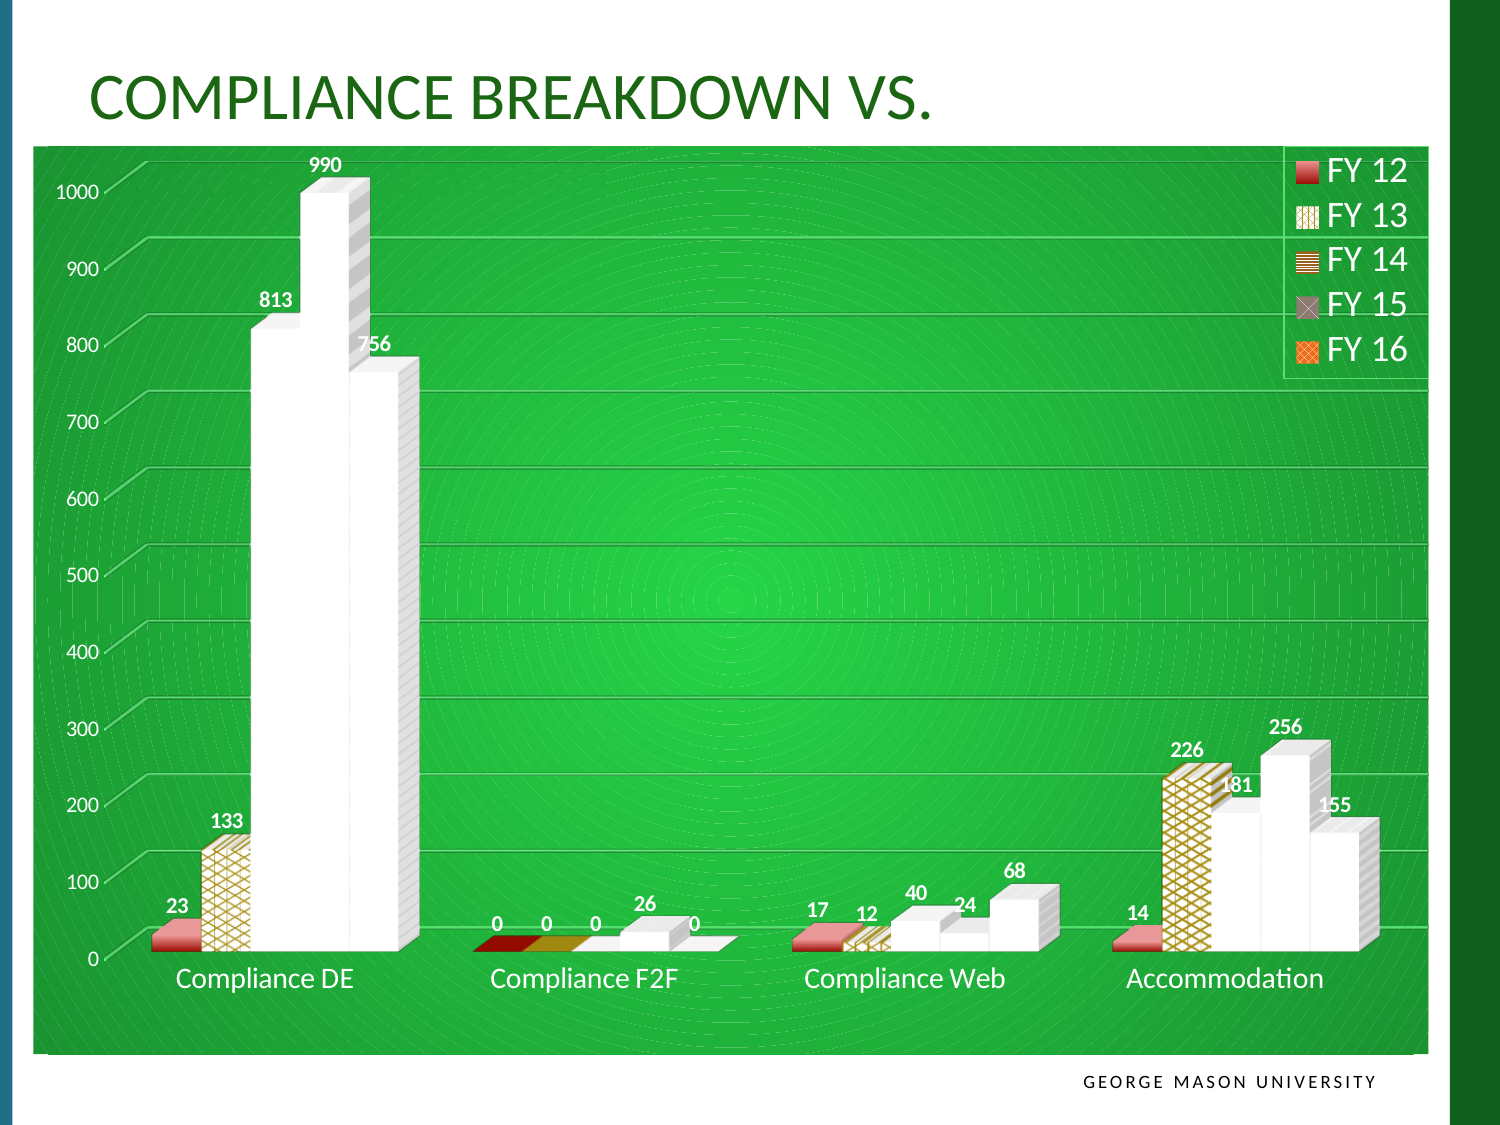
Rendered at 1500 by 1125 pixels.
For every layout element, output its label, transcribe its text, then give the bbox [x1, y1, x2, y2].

title Compliance Breakdown vs. Accommodation [75, 45, 1291, 144]
chart [32, 145, 1430, 1055]
